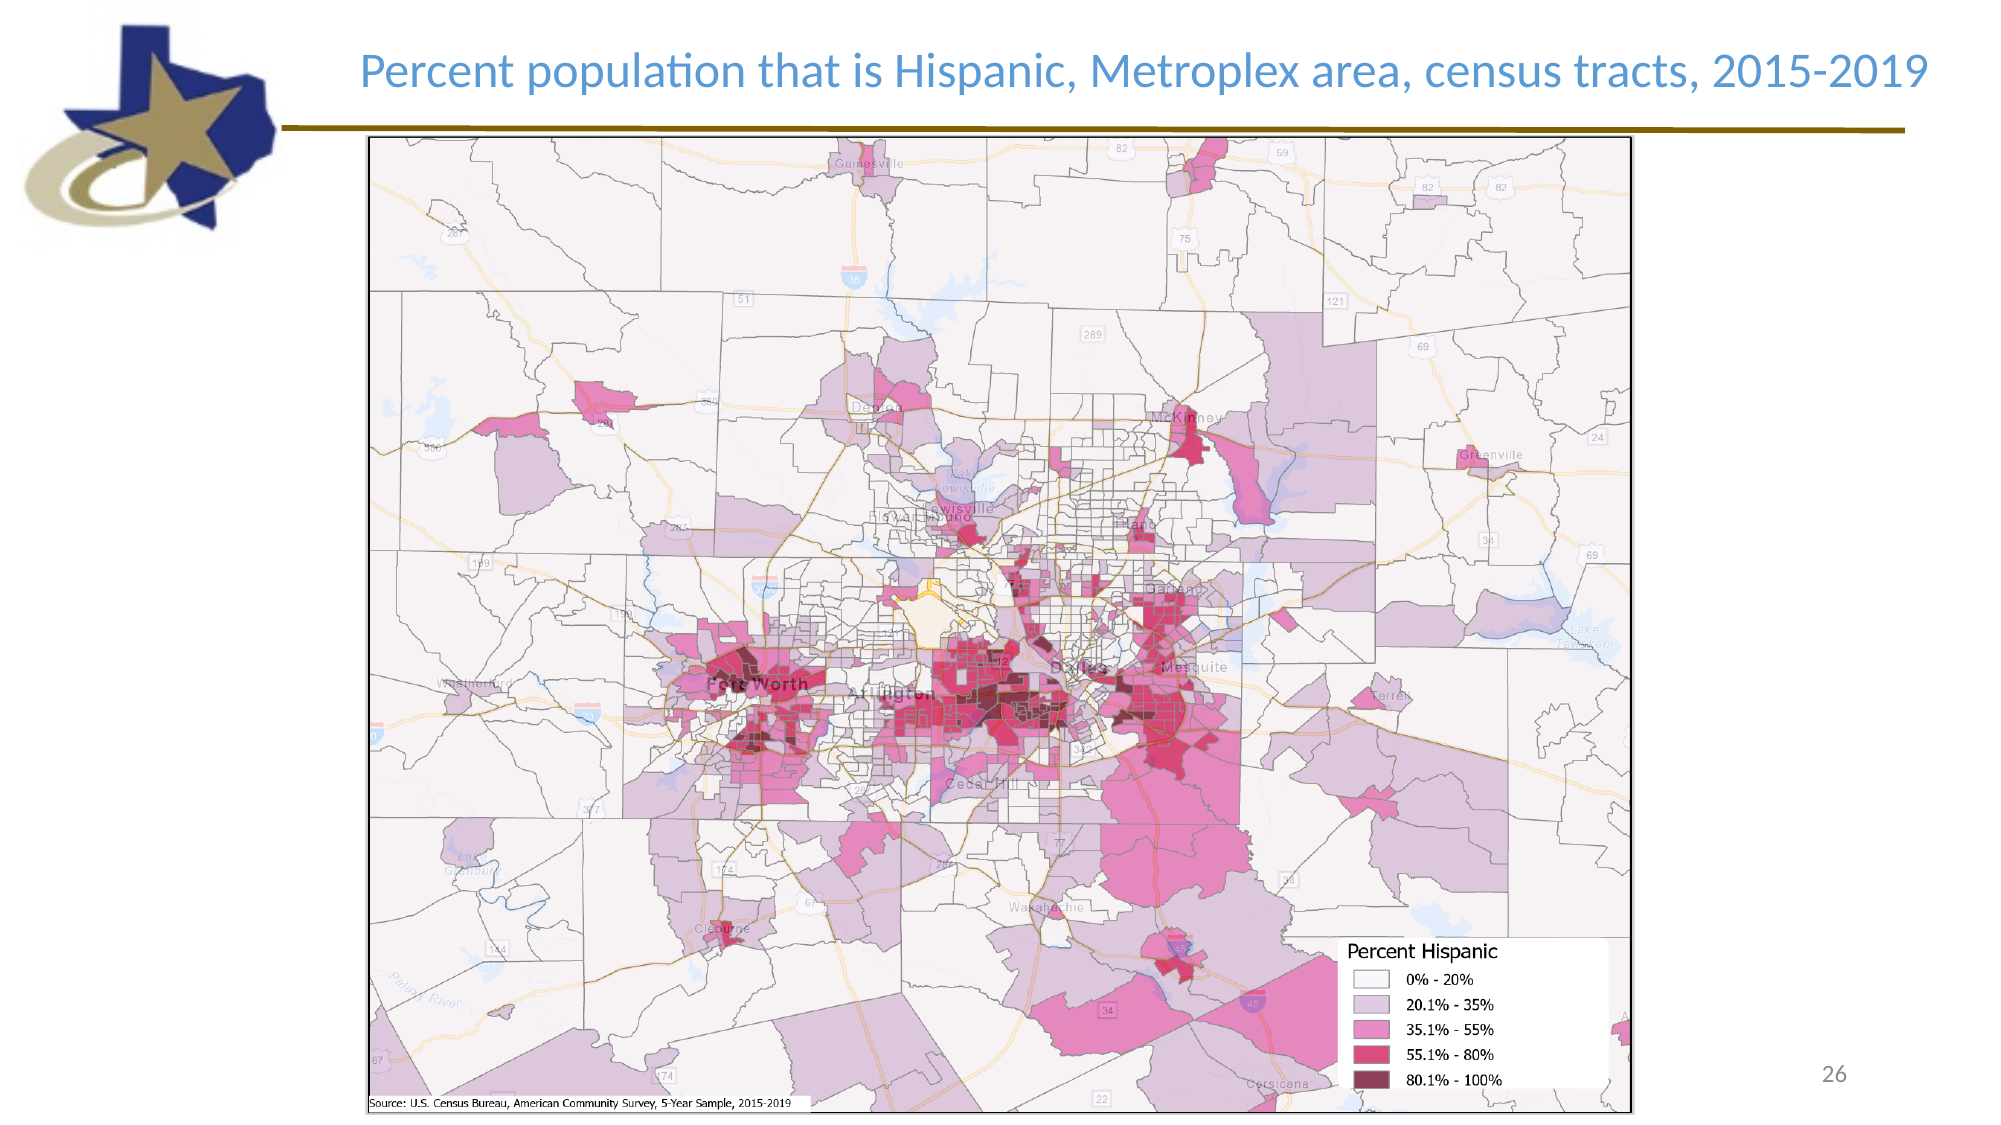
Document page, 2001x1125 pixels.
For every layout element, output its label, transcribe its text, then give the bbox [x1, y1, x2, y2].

text_box Percent population that is Hispanic, Metroplex area, census tracts, 2015-2019 [269, 0, 2000, 194]
picture [364, 135, 1635, 1115]
slide_number 26 [1635, 1042, 1863, 1103]
picture [20, 0, 282, 261]
